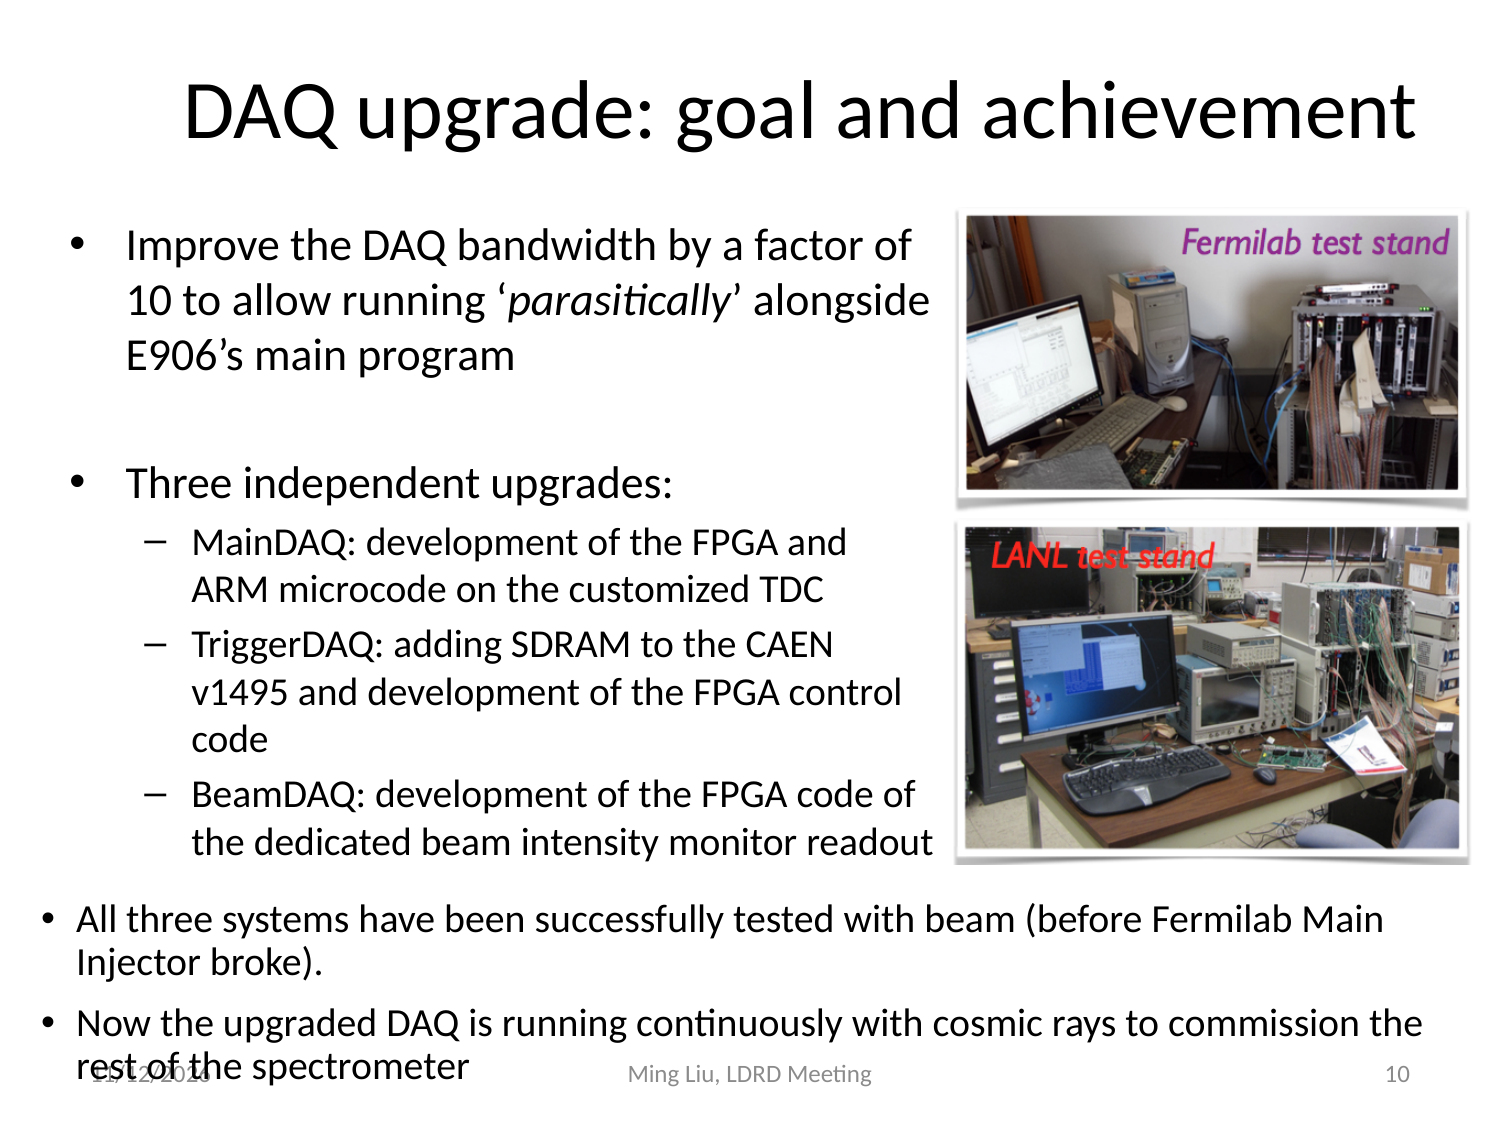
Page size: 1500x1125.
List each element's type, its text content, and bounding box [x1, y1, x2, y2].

footer Ming Liu, LDRD Meeting [512, 1042, 988, 1103]
text_box All three systems have been successfully tested with beam (before Fermilab Main Injector broke). Now the upgraded DAQ is running continuously with cosmic rays to commission the rest of the spectrometer [25, 891, 1449, 1098]
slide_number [75, 1042, 425, 1103]
list Improve the DAQ bandwidth by a factor of 10 to allow running ‘parasitically’ alongside E906’s main program Three independent upgrades: MainDAQ: development of the FPGA and ARM microcode on the customized TDC TriggerDAQ: adding SDRAM to the CAEN v1495 and development of the FPGA control code BeamDAQ: development of the FPGA code of the dedicated beam intensity monitor readout [54, 207, 951, 891]
title DAQ upgrade: goal and achievement [154, 30, 1449, 181]
slide_number 10 [1074, 1042, 1425, 1103]
picture [949, 207, 1478, 866]
